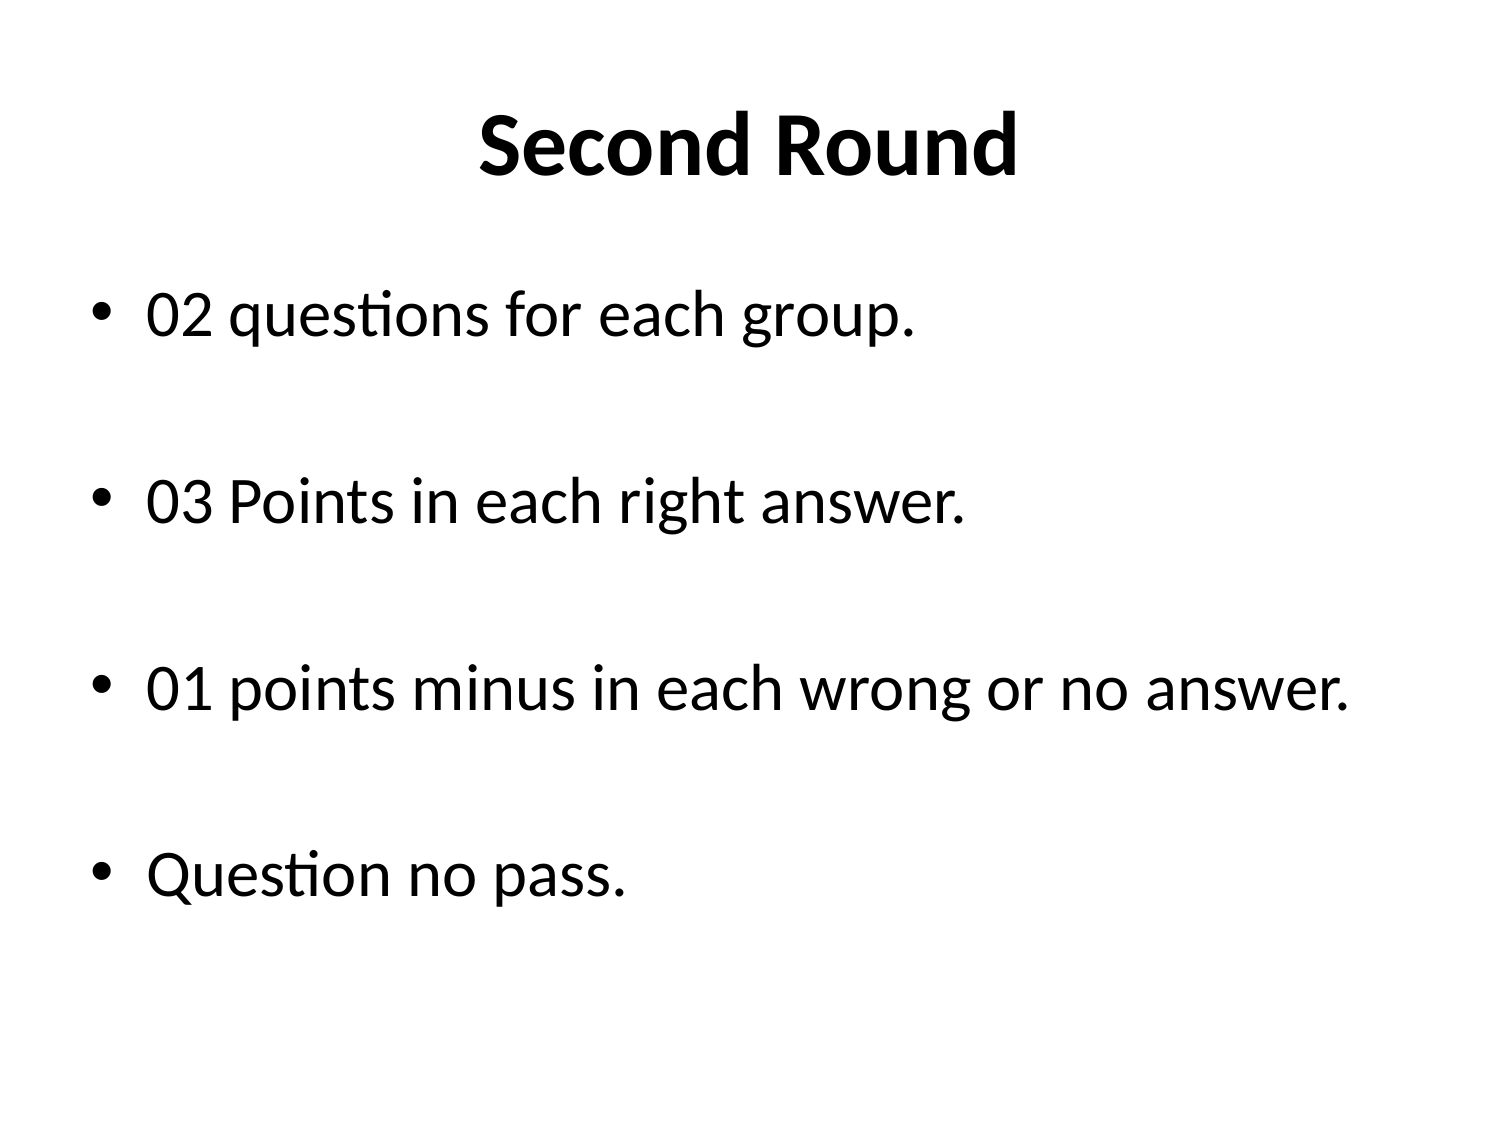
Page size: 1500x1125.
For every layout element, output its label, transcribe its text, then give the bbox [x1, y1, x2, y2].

title Second Round [75, 45, 1425, 233]
list 02 questions for each group. 03 Points in each right answer. 01 points minus in each wrong or no answer. Question no pass. [75, 262, 1425, 1005]
